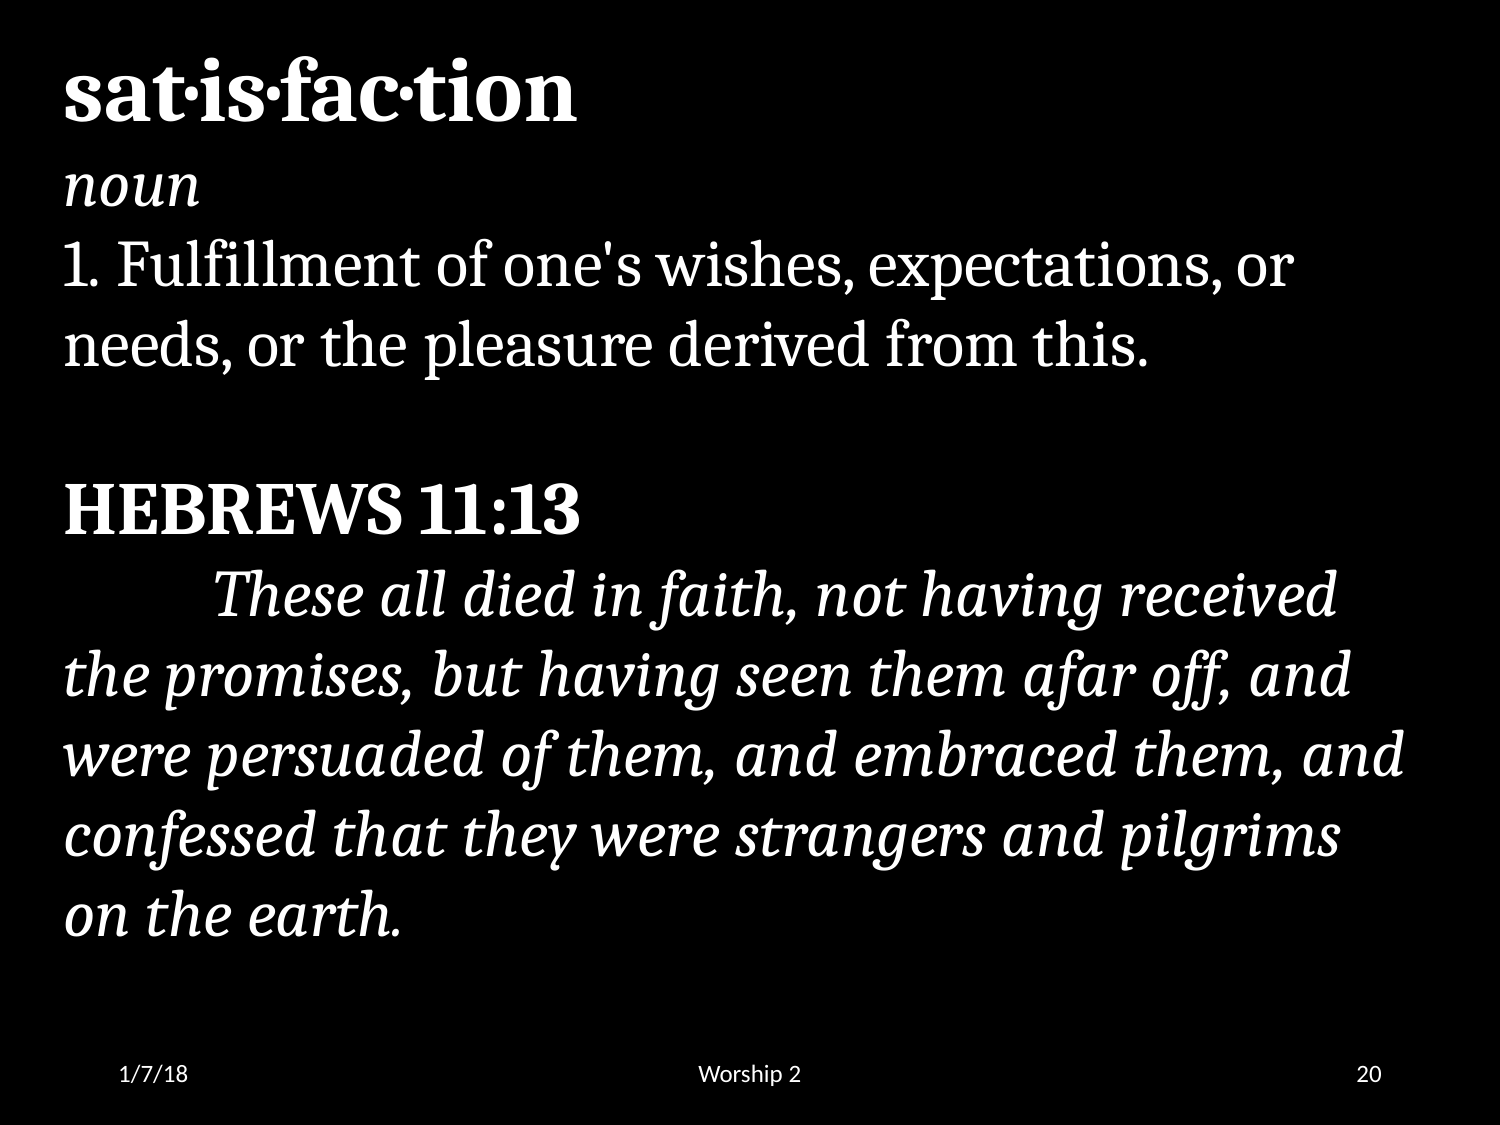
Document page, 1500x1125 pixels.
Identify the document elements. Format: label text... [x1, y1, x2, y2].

footer Worship 2 [496, 1042, 1004, 1103]
text_box sat·is·fac·tion noun Fulfillment of one's wishes, expectations, or needs, or the pleasure derived from this. HEBREWS 11:13 These all died in faith, not having received the promises, but having seen them afar off, and were persuaded of them, and embraced them, and confessed that they were strangers and pilgrims on the earth. [48, 22, 1424, 957]
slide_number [103, 1042, 441, 1103]
slide_number 20 [1059, 1042, 1397, 1103]
